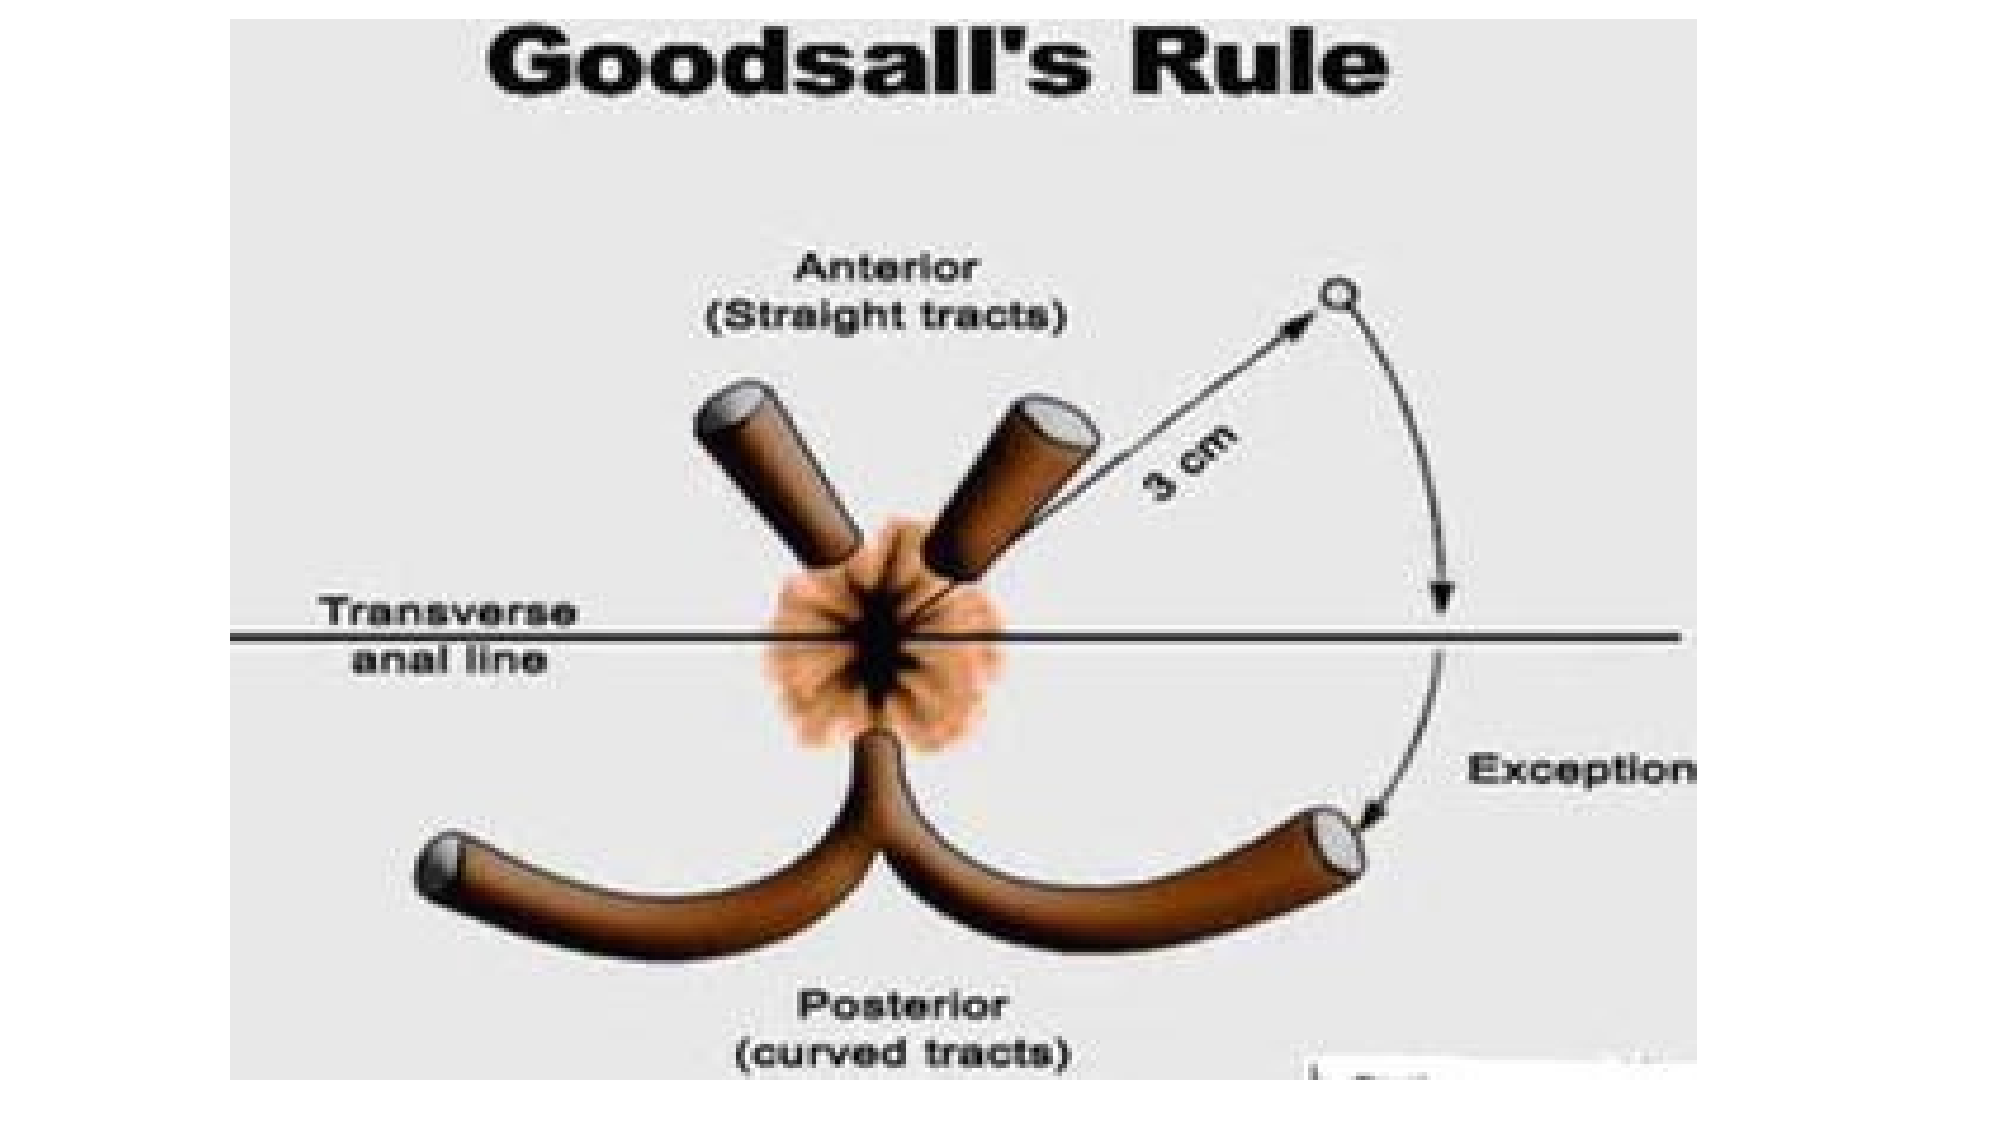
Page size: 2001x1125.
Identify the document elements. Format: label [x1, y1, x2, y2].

picture [230, 19, 1697, 1080]
